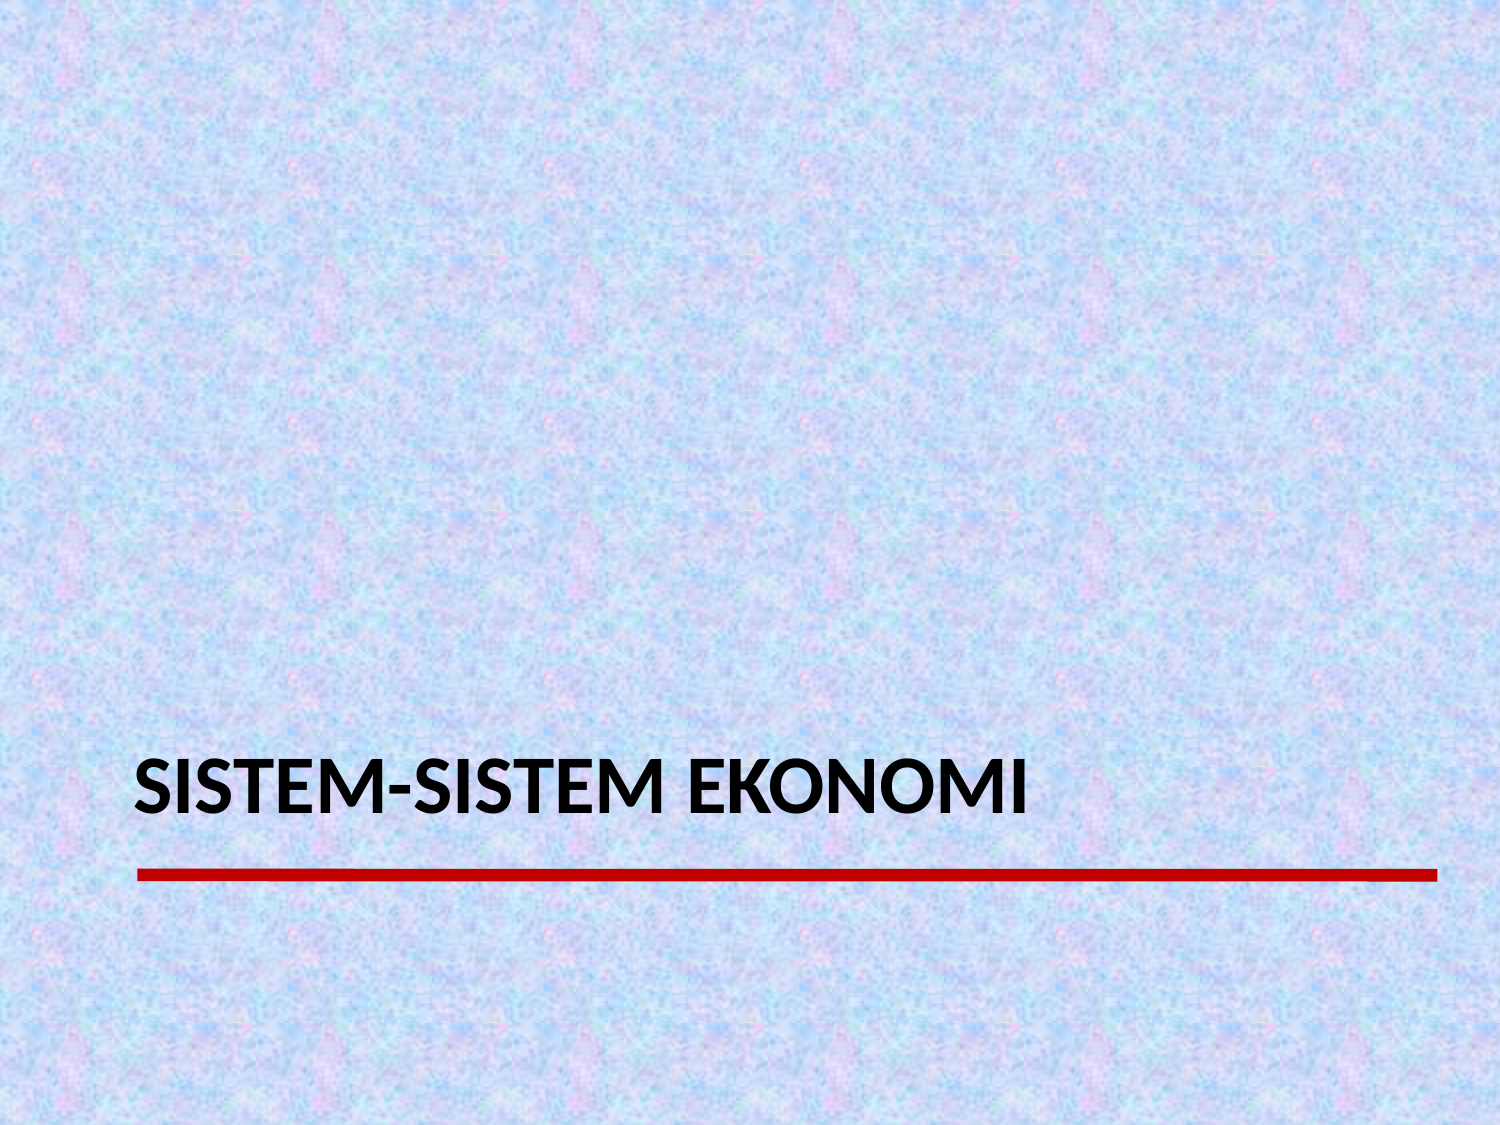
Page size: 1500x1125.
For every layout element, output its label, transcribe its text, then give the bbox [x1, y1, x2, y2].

picture [0, 0, 1500, 1125]
title Sistem-sistem ekonomi [118, 722, 1394, 947]
